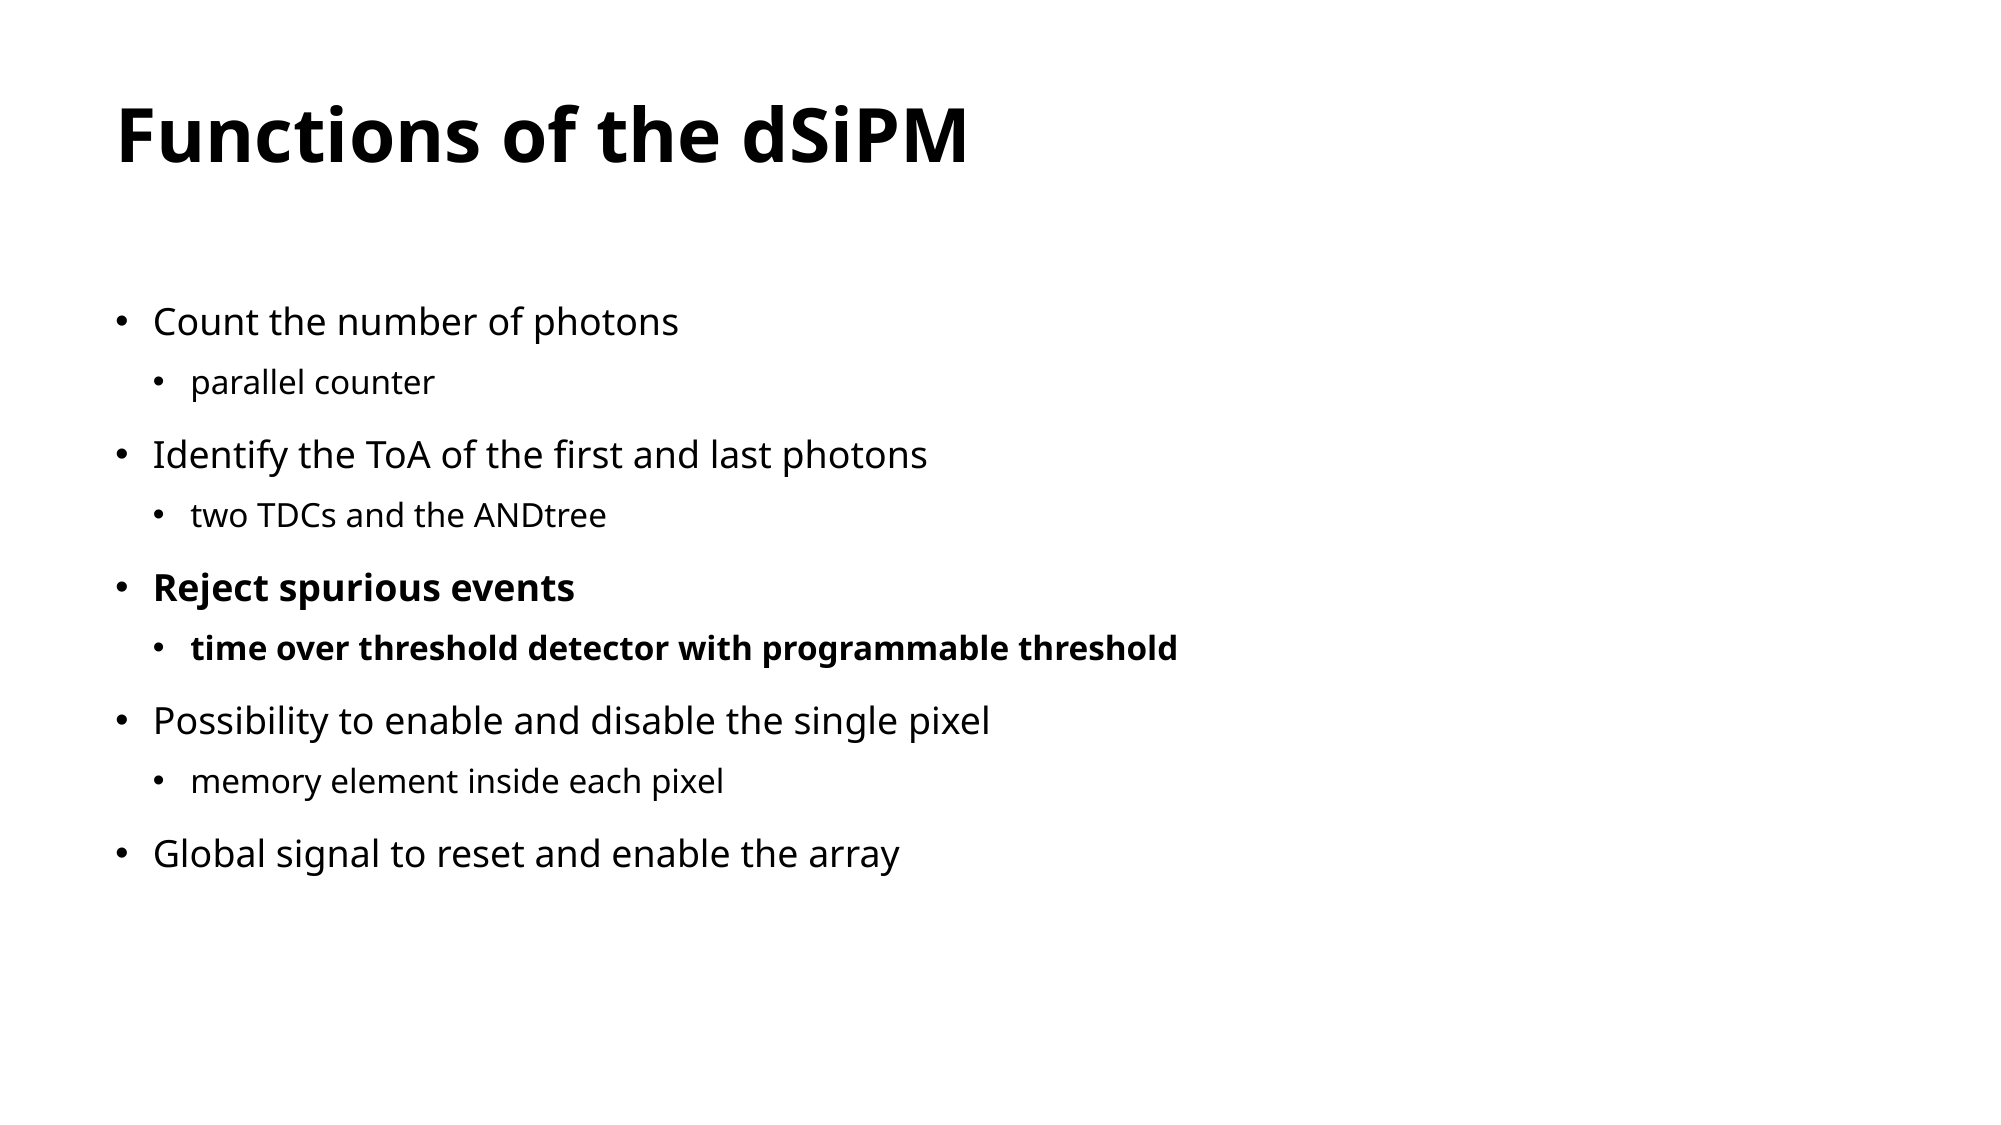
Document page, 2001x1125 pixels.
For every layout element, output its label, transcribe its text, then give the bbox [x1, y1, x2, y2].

list Count the number of photons parallel counter Identify the ToA of the first and last photons two TDCs and the ANDtree Reject spurious events time over threshold detector with programmable threshold Possibility to enable and disable the single pixel memory element inside each pixel Global signal to reset and enable the array [100, 281, 1849, 1035]
title Functions of the dSiPM [100, 90, 1849, 276]
